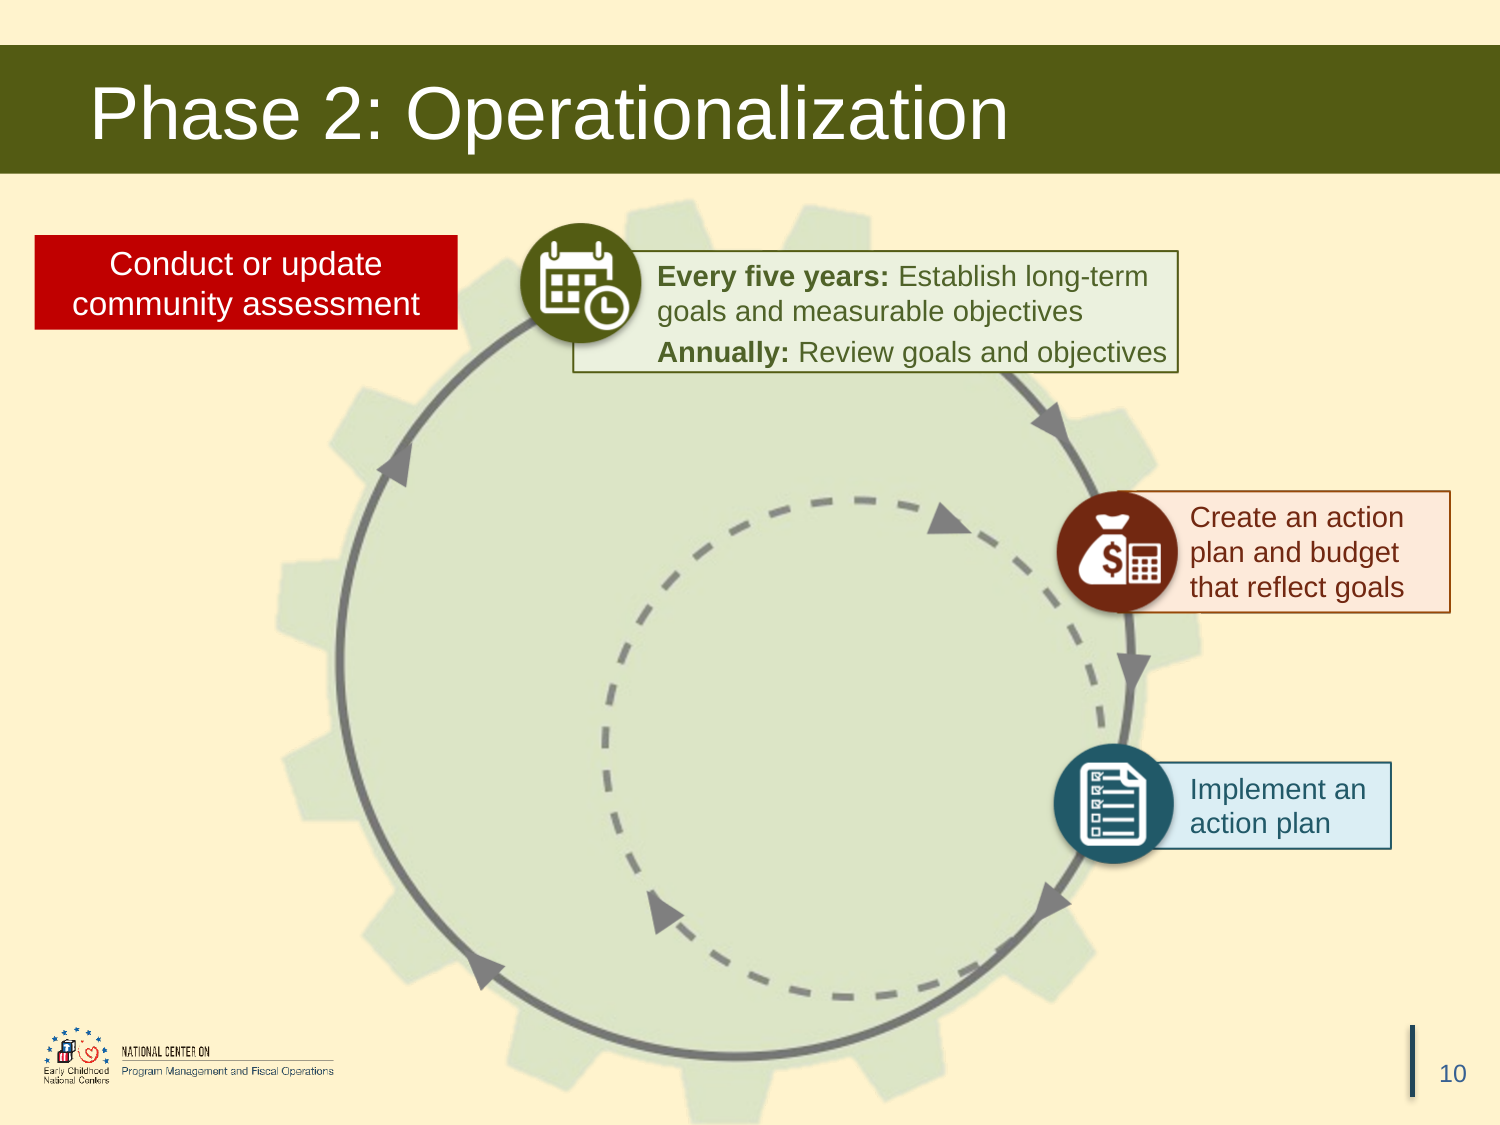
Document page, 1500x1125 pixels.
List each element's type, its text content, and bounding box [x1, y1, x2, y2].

list Implement an action plan [1175, 762, 1383, 842]
slide_number 10 [1362, 1050, 1482, 1110]
picture [42, 174, 1451, 1125]
list Conduct or update community assessment [34, 235, 458, 330]
list Create an action plan and budget that reflect goals [1175, 491, 1451, 612]
list Every five years: Establish long-term goals and measurable objectives Annually: Review goals and objectives [642, 249, 1188, 371]
title Phase 2: Operationalization [0, 45, 1500, 174]
